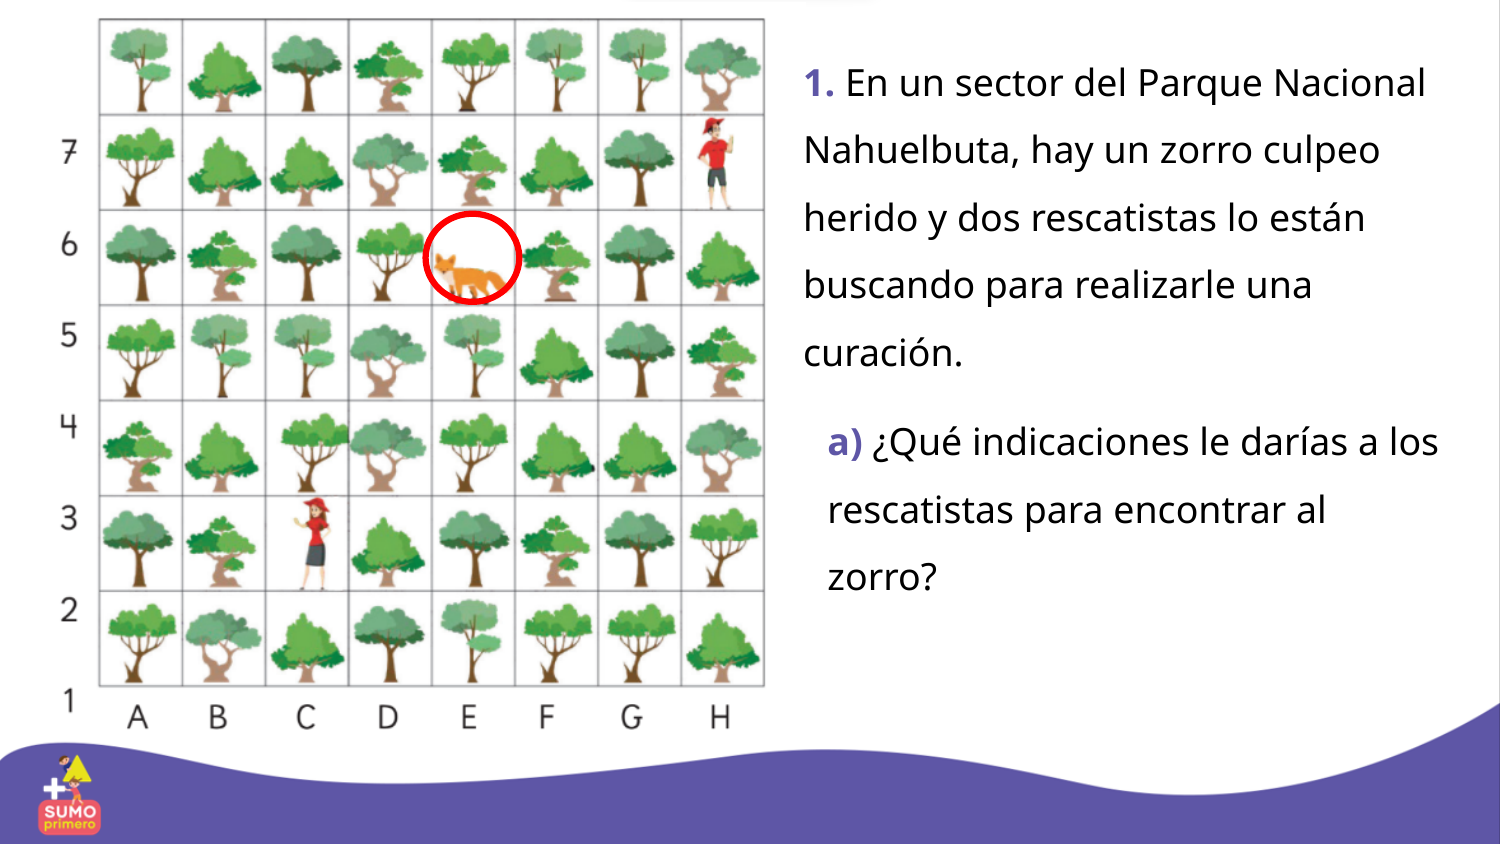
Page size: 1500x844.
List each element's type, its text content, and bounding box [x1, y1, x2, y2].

text_box a) ¿Qué indicaciones le darías a los rescatistas para encontrar al zorro? [812, 398, 1456, 606]
title 1. En un sector del Parque Nacional Nahuelbuta, hay un zorro culpeo herido y dos rescatistas lo están buscando para realizarle una curación. [810, 21, 1483, 398]
picture [0, 0, 1500, 844]
